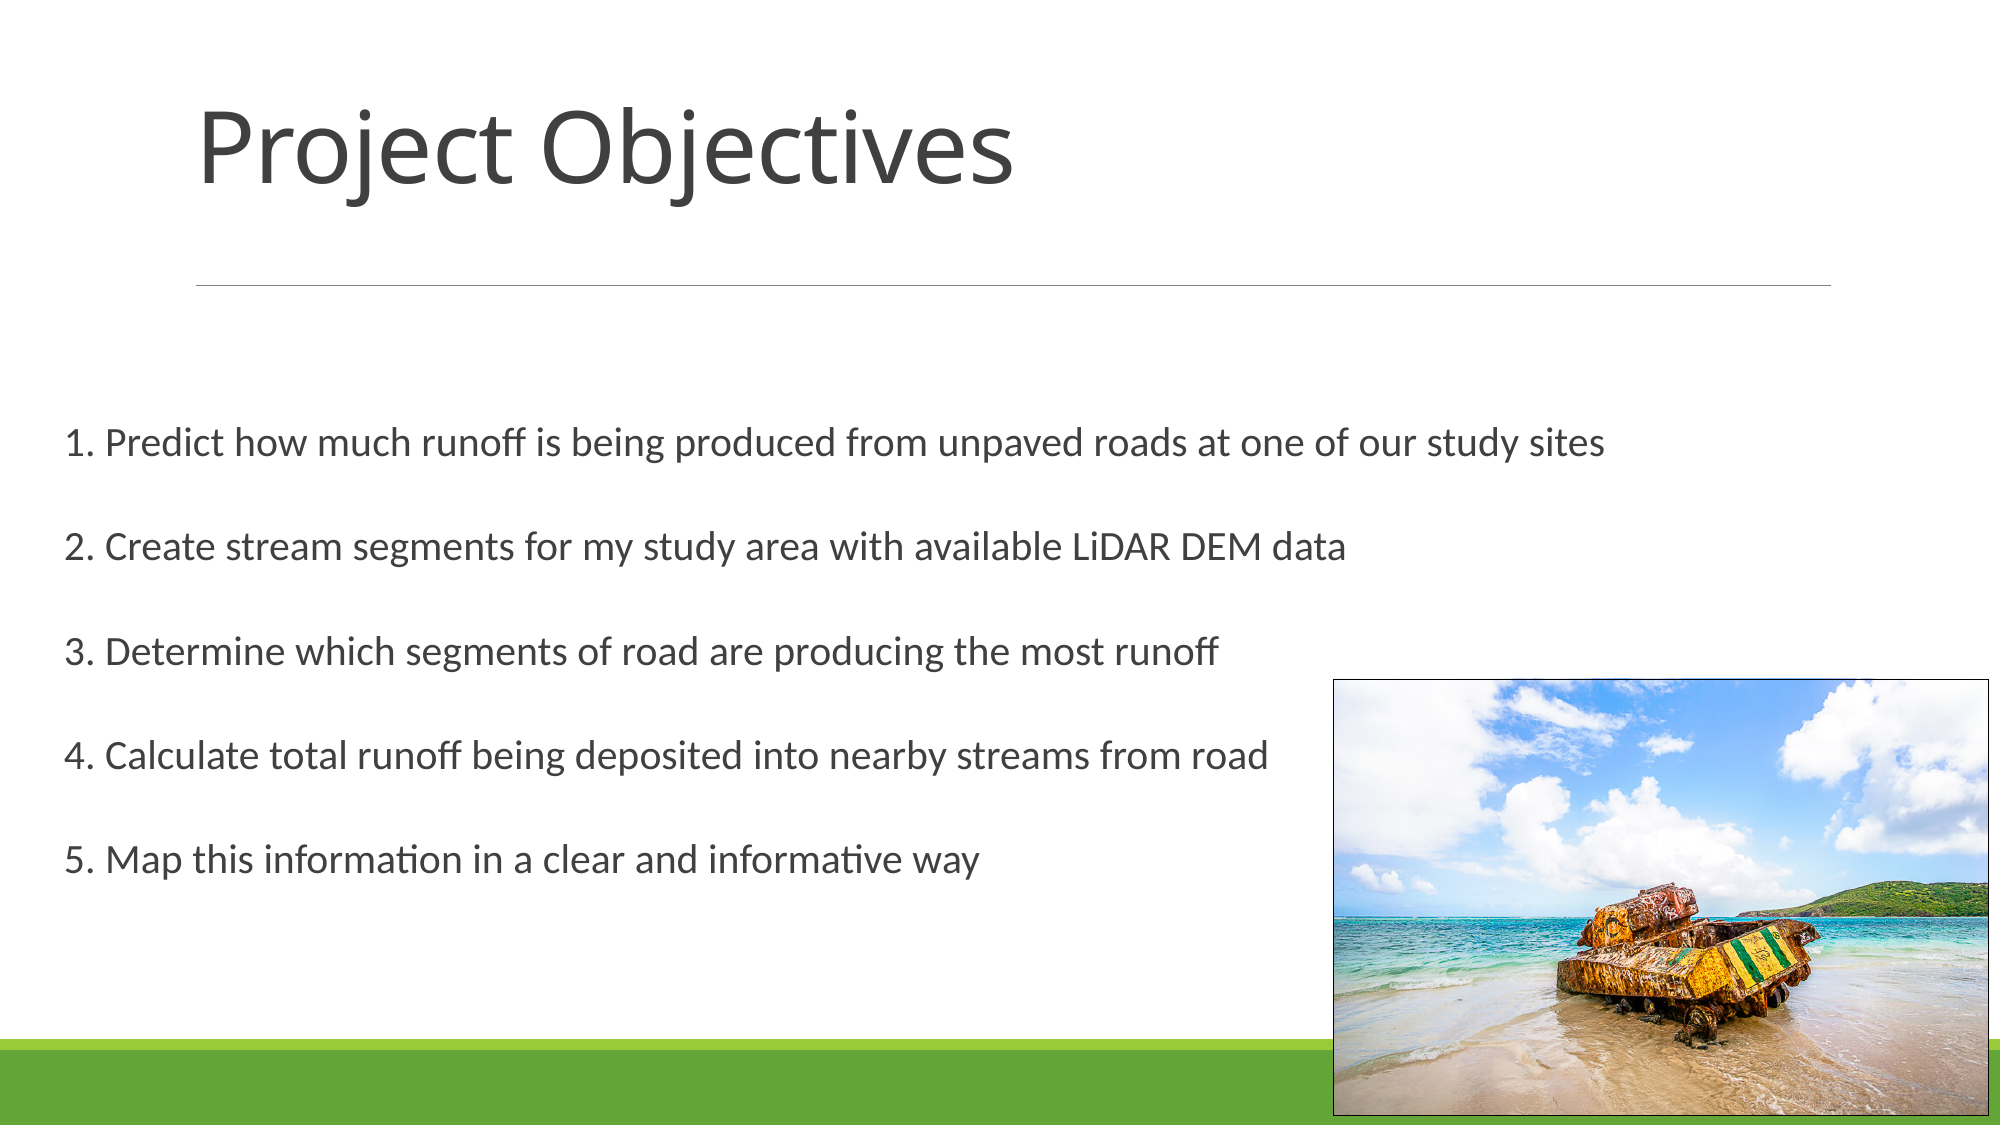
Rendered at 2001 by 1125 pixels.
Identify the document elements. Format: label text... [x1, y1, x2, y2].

title Project Objectives [180, 47, 1830, 212]
list 1. Predict how much runoff is being produced from unpaved roads at one of our study sites 2. Create stream segments for my study area with available LiDAR DEM data 3. Determine which segments of road are producing the most runoff 4. Calculate total runoff being deposited into nearby streams from road 5. Map this information in a clear and informative way [48, 302, 1830, 963]
picture [1333, 678, 1989, 1116]
